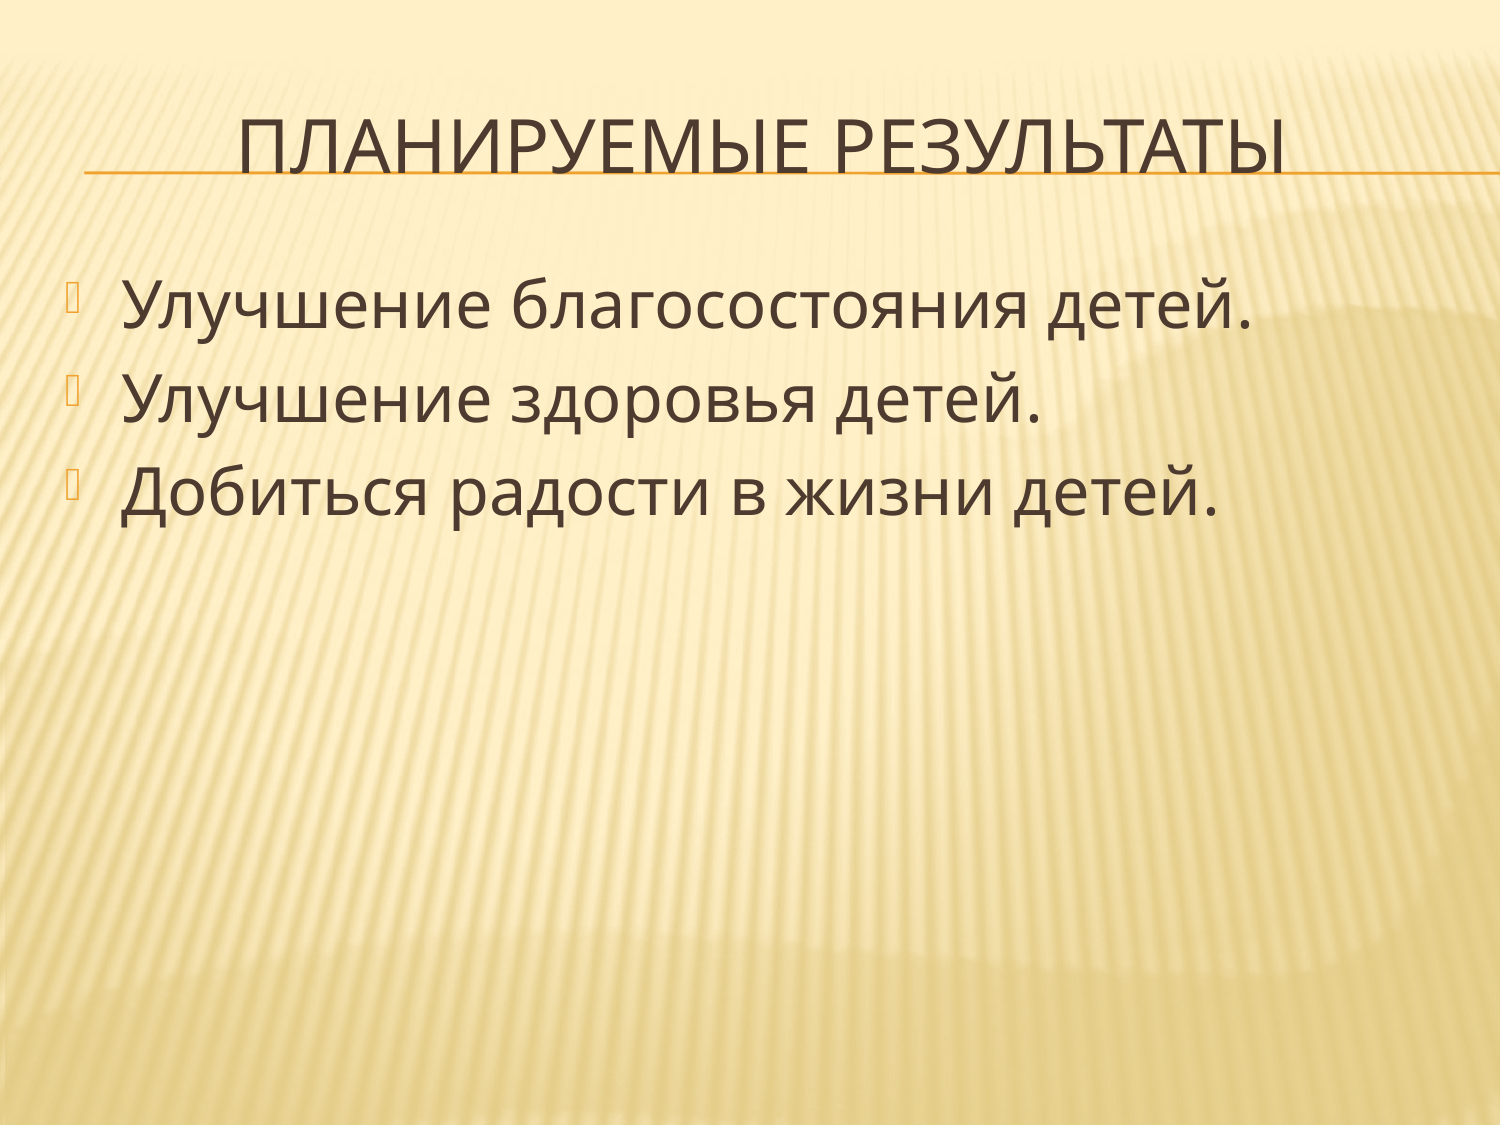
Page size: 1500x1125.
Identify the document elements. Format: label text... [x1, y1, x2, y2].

title ПЛАНИРУЕМЫЕ РЕЗУЛЬТАТЫ [50, 75, 1475, 213]
list Улучшение благосостояния детей. Улучшение здоровья детей. Добиться радости в жизни детей. [50, 254, 1475, 998]
